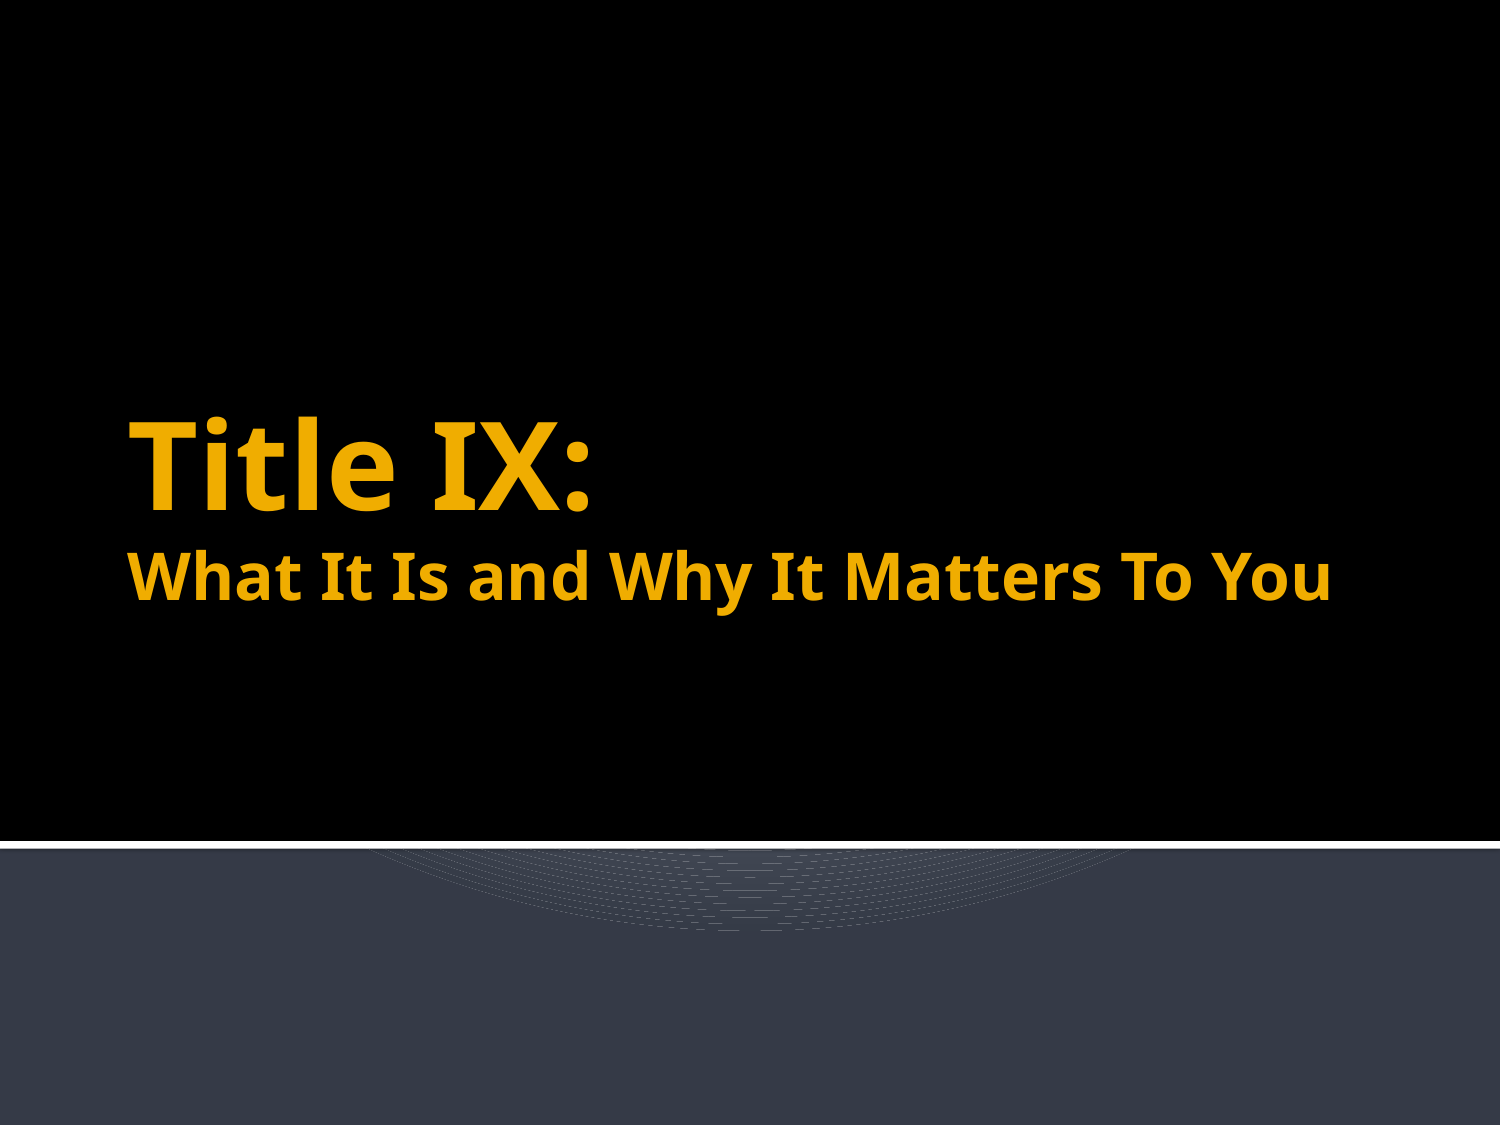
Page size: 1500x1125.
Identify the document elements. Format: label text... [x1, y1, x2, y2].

title Title IX: What It Is and Why It Matters To You [112, 387, 1438, 662]
